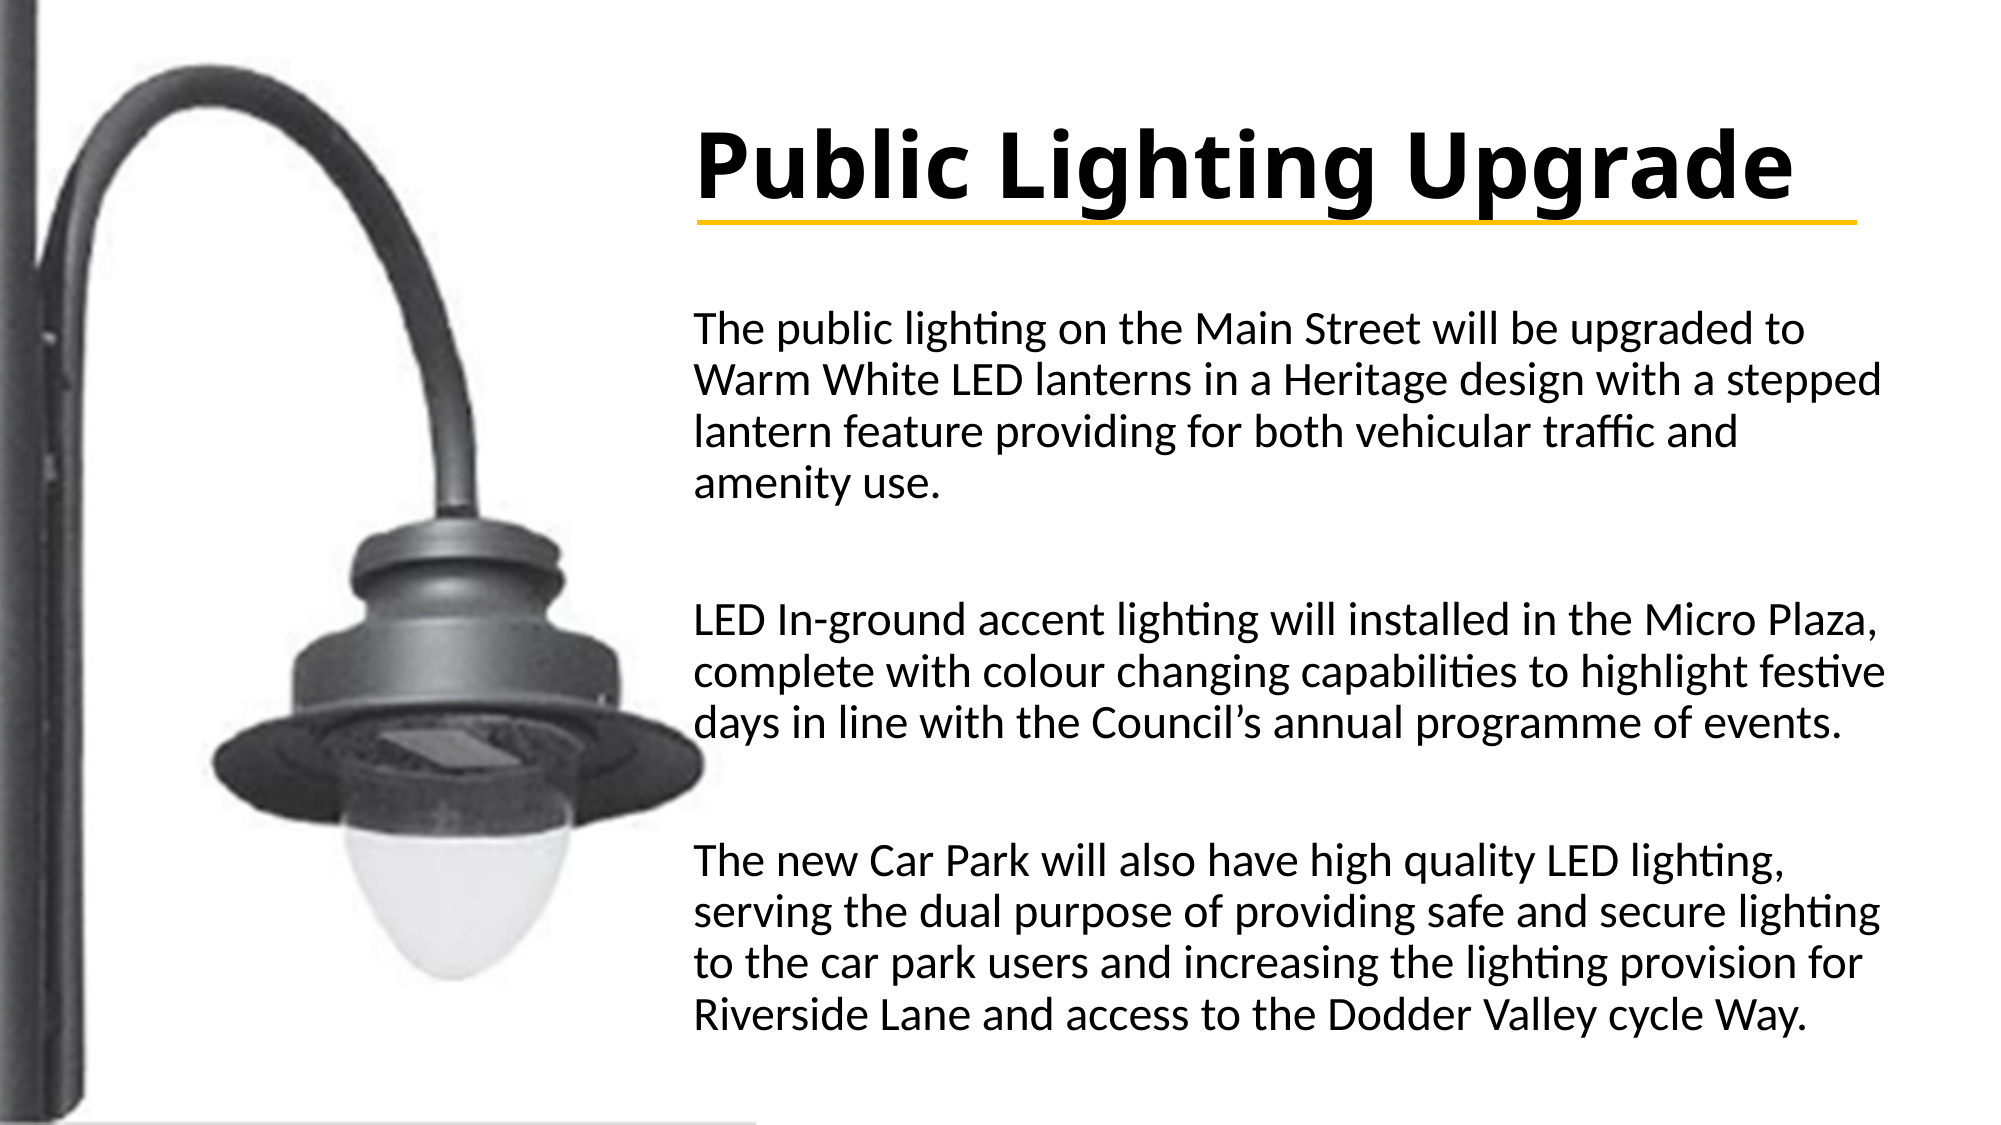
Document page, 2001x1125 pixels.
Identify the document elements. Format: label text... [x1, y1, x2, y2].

title Public Lighting Upgrade [757, 59, 1911, 278]
list The public lighting on the Main Street will be upgraded to Warm White LED lanterns in a Heritage design with a stepped lantern feature providing for both vehicular traffic and amenity use. LED In-ground accent lighting will installed in the Micro Plaza, complete with colour changing capabilities to highlight festive days in line with the Council’s annual programme of events. The new Car Park will also have high quality LED lighting, serving the dual purpose of providing safe and secure lighting to the car park users and increasing the lighting provision for Riverside Lane and access to the Dodder Valley cycle Way. [757, 295, 1911, 1066]
picture [0, 0, 757, 1125]
